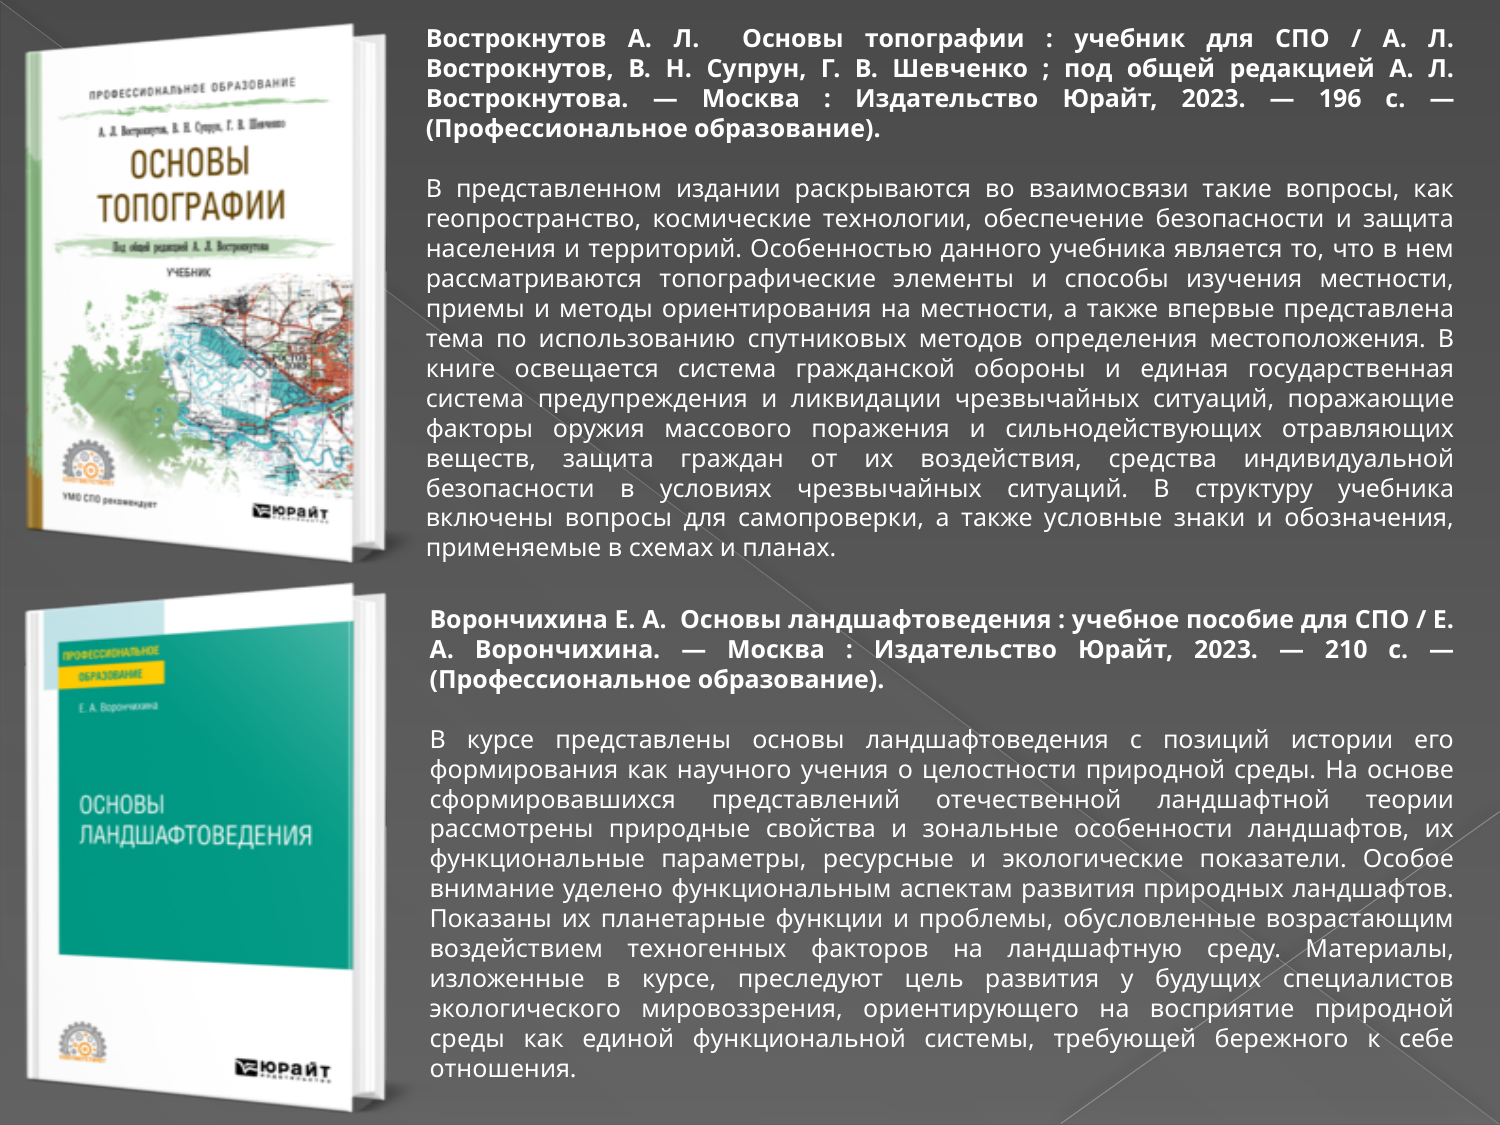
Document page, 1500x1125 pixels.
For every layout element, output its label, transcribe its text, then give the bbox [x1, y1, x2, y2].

text_box Ворончихина Е. А. Основы ландшафтоведения : учебное пособие для СПО / Е. А. Ворончихина. — Москва : Издательство Юрайт, 2023. — 210 с. — (Профессиональное образование). В курсе представлены основы ландшафтоведения с позиций истории его формирования как научного учения о целостности природной среды. На основе сформировавшихся представлений отечественной ландшафтной теории рассмотрены природные свойства и зональные особенности ландшафтов, их функциональные параметры, ресурсные и экологические показатели. Особое внимание уделено функциональным аспектам развития природных ландшафтов. Показаны их планетарные функции и проблемы, обусловленные возрастающим воздействием техногенных факторов на ландшафтную среду. Материалы, изложенные в курсе, преследуют цель развития у будущих специалистов экологического мировоззрения, ориентирующего на восприятие природной среды как единой функциональной системы, требующей бережного к себе отношения. [435, 596, 1471, 1090]
text_box Вострокнутов А. Л. Основы топографии : учебник для СПО / А. Л. Вострокнутов, В. Н. Супрун, Г. В. Шевченко ; под общей редакцией А. Л. Вострокнутова. — Москва : Издательство Юрайт, 2023. — 196 с. — (Профессиональное образование). В представленном издании раскрываются во взаимосвязи такие вопросы, как геопространство, космические технологии, обеспечение безопасности и защита населения и территорий. Особенностью данного учебника является то, что в нем рассматриваются топографические элементы и способы изучения местности, приемы и методы ориентирования на местности, а также впервые представлена тема по использованию спутниковых методов определения местоположения. В книге освещается система гражданской обороны и единая государственная система предупреждения и ликвидации чрезвычайных ситуаций, поражающие факторы оружия массового поражения и сильнодействующих отравляющих веществ, защита граждан от их воздействия, средства индивидуальной безопасности в условиях чрезвычайных ситуаций. В структуру учебника включены вопросы для самопроверки, а также условные знаки и обозначения, применяемые в схемах и планах. [435, 15, 1471, 570]
picture [0, 0, 432, 1125]
